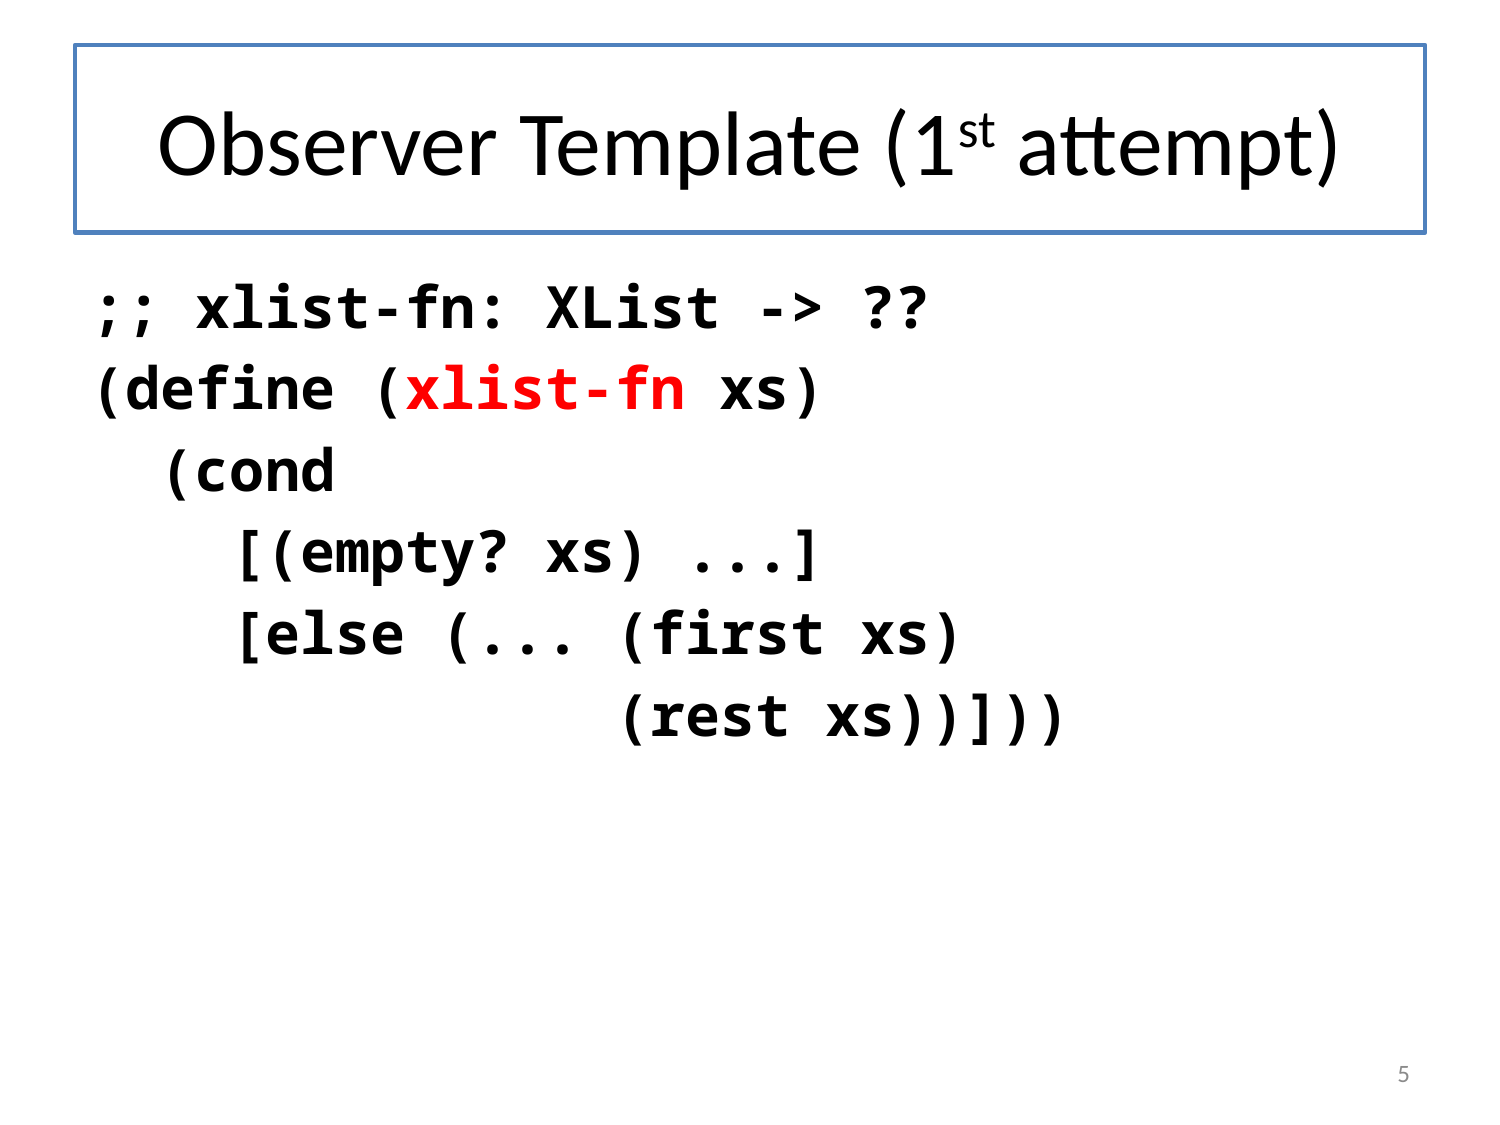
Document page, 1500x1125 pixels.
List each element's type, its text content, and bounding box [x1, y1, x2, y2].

slide_number 5 [1074, 1042, 1425, 1103]
title Observer Template (1st attempt) [73, 43, 1427, 235]
list ;; xlist-fn: XList -> ?? (define (xlist-fn xs) (cond [(empty? xs) ...] [else (... (first xs) (rest xs))])) [75, 262, 1425, 1005]
